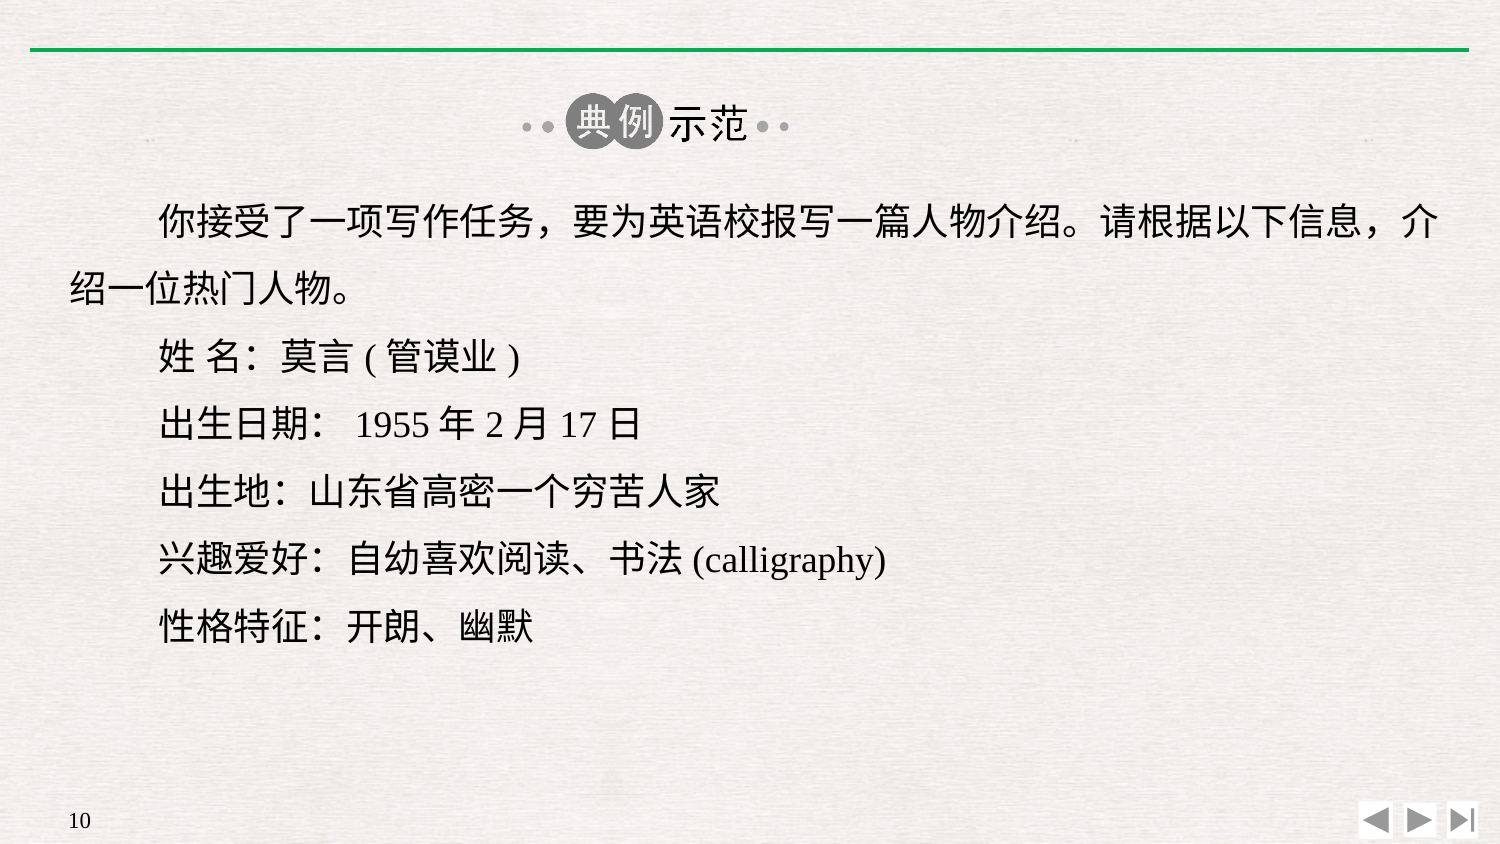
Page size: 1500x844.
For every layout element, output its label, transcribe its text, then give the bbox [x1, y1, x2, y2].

text_box 你接受了一项写作任务，要为英语校报写一篇人物介绍。请根据以下信息，介绍一位热门人物。 姓 名：莫言(管谟业) 出生日期：1955年2月17日 出生地：山东省高密一个穷苦人家 兴趣爱好：自幼喜欢阅读、书法(calligraphy) 性格特征：开朗、幽默 [58, 169, 1451, 654]
picture [0, 0, 1500, 844]
